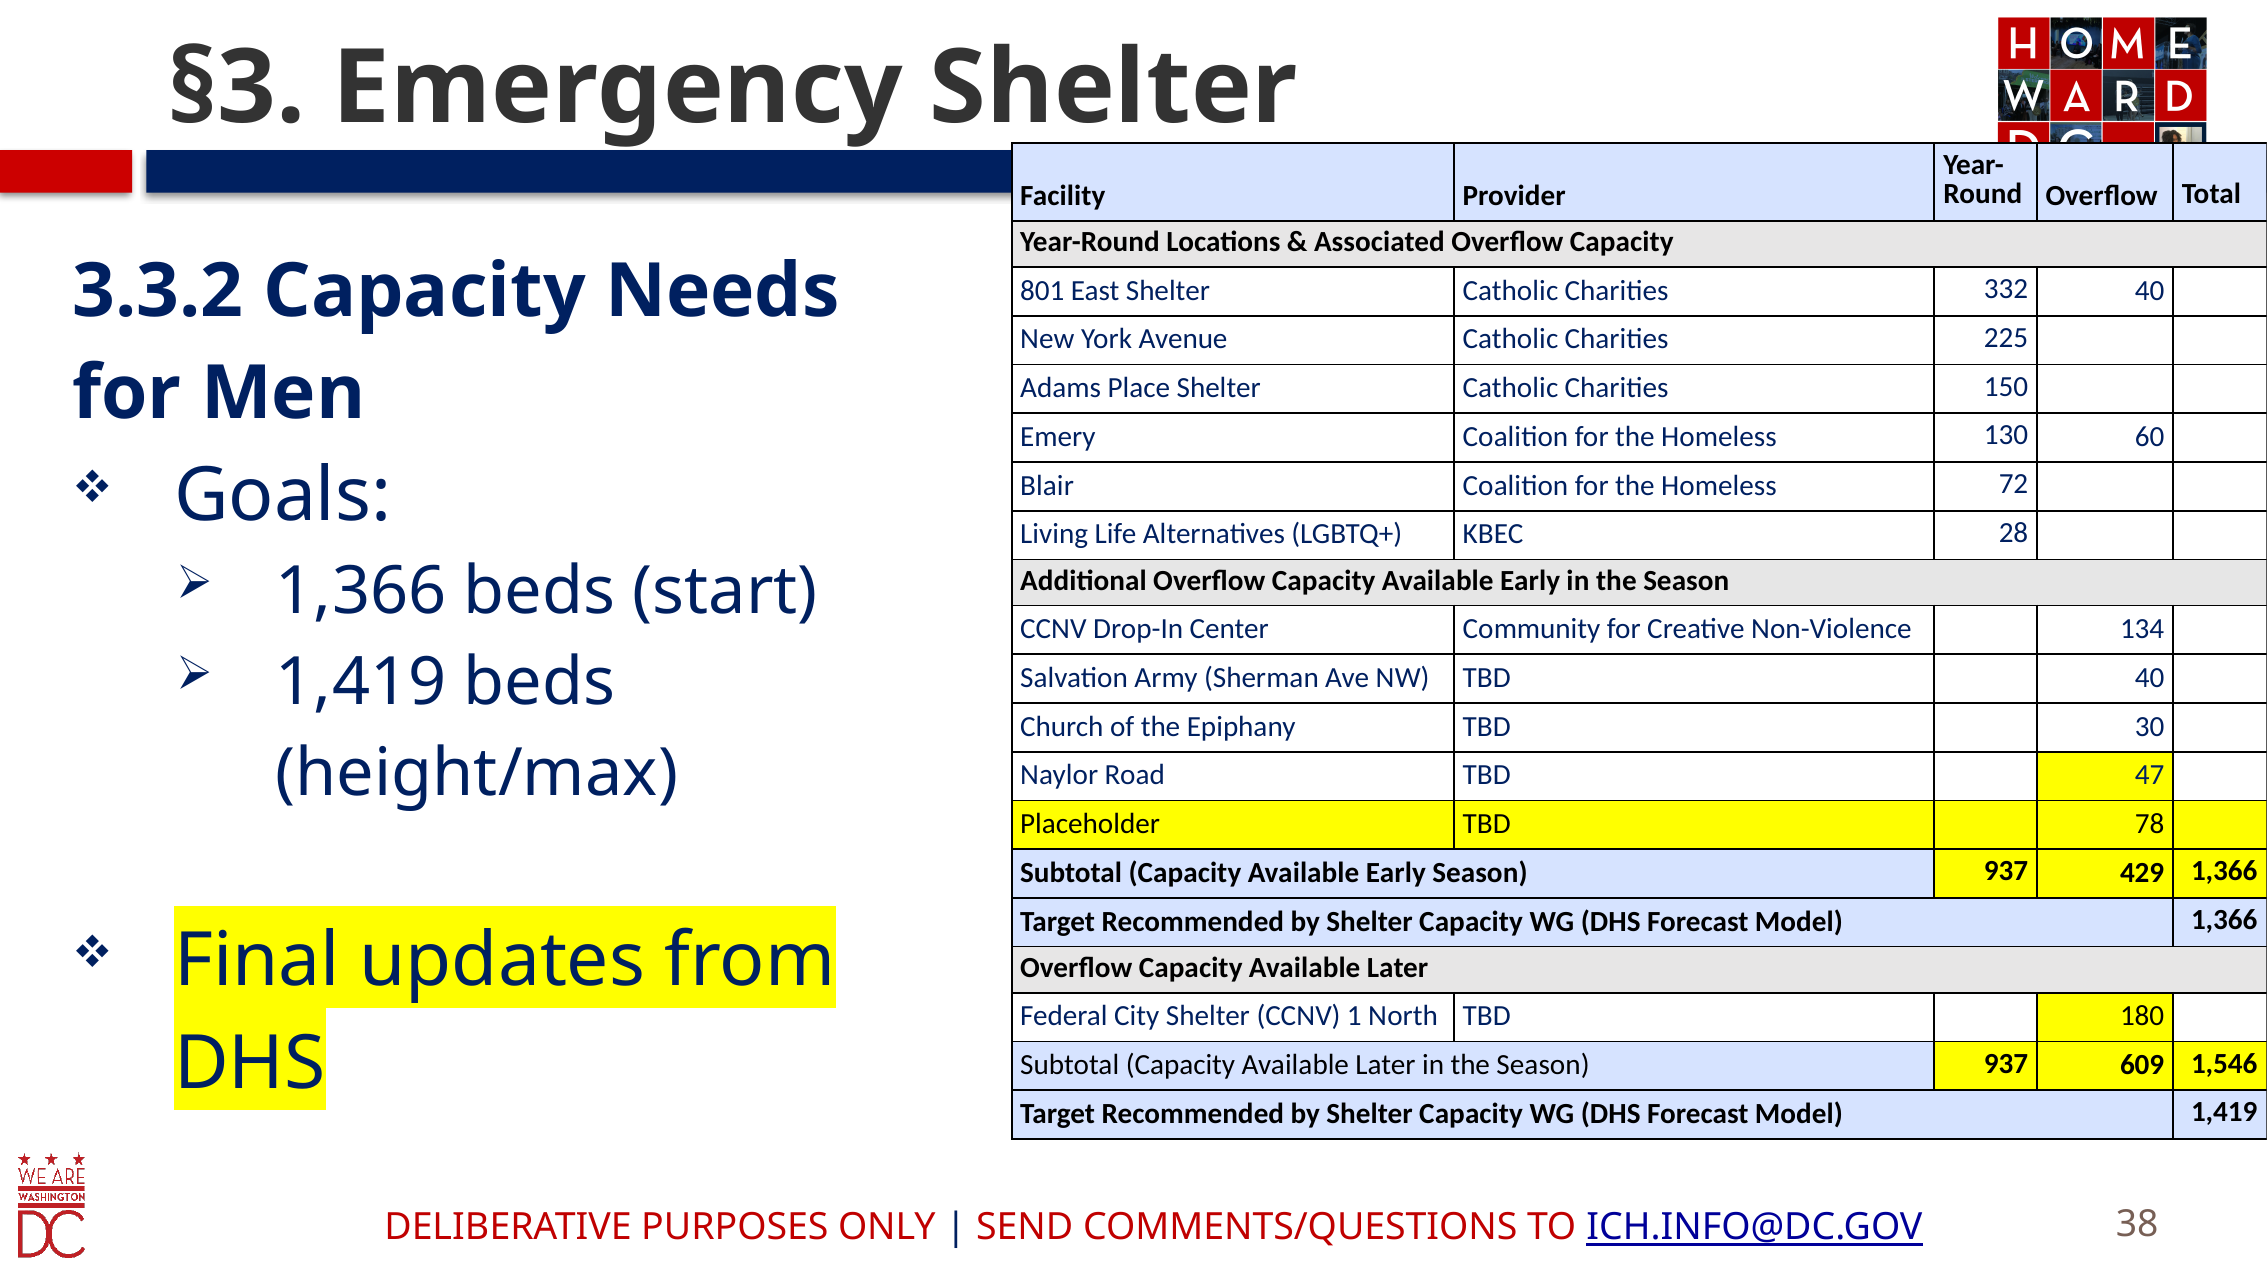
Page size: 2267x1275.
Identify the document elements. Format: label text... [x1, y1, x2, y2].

table_cell TBD [1455, 655, 1933, 702]
table_cell Naylor Road [1013, 753, 1453, 800]
table_cell TBD [1455, 801, 1933, 848]
table_cell 937 [1935, 1042, 2036, 1089]
table_cell Subtotal (Capacity Available Early Season) [1013, 850, 1933, 897]
table_cell 47 [2038, 753, 2172, 800]
table_cell CCNV Drop-In Center [1013, 606, 1453, 653]
table_header Overflow [2038, 144, 2172, 220]
table_cell [2174, 994, 2266, 1041]
title §3. Emergency Shelter [151, 15, 1995, 152]
table_cell [2174, 704, 2266, 751]
picture [18, 1152, 85, 1258]
table_cell [2174, 414, 2266, 461]
picture [1997, 17, 2208, 142]
table_cell [2174, 801, 2266, 848]
table_cell [2174, 606, 2266, 653]
table_cell 609 [2038, 1042, 2172, 1089]
table_cell 40 [2038, 655, 2172, 702]
table_cell 180 [2038, 994, 2172, 1041]
table_cell [1935, 655, 2036, 702]
table_cell Catholic Charities [1455, 365, 1933, 412]
table_cell 1,366 [2174, 899, 2266, 946]
table_header Total [2174, 144, 2266, 220]
table_cell New York Avenue [1013, 317, 1453, 364]
table_cell 801 East Shelter [1013, 268, 1453, 315]
table_cell [2174, 655, 2266, 702]
table_cell 1,419 [2174, 1091, 2266, 1138]
table_cell 332 [1935, 268, 2036, 315]
table_cell Target Recommended by Shelter Capacity WG (DHS Forecast Model) [1013, 899, 2172, 946]
table_cell Living Life Alternatives (LGBTQ+) [1013, 512, 1453, 559]
table_cell 134 [2038, 606, 2172, 653]
table_cell 72 [1935, 463, 2036, 510]
table_cell [2174, 753, 2266, 800]
table_cell [2174, 365, 2266, 412]
table_header Year- Round [1935, 144, 2036, 220]
table_cell [2038, 512, 2172, 559]
table_cell [2174, 317, 2266, 364]
table_cell Coalition for the Homeless [1455, 414, 1933, 461]
table_cell Church of the Epiphany [1013, 704, 1453, 751]
table_header Provider [1455, 144, 1933, 220]
table_cell TBD [1455, 994, 1933, 1041]
table_cell Subtotal (Capacity Available Later in the Season) [1013, 1042, 1933, 1089]
table_cell KBEC [1455, 512, 1933, 559]
table_cell Coalition for the Homeless [1455, 463, 1933, 510]
table_cell Blair [1013, 463, 1453, 510]
table_cell [2038, 365, 2172, 412]
table_cell Catholic Charities [1455, 317, 1933, 364]
table_cell [2038, 317, 2172, 364]
table_cell 1,546 [2174, 1042, 2266, 1089]
table_cell 429 [2038, 850, 2172, 897]
table_cell Community for Creative Non-Violence [1455, 606, 1933, 653]
table_cell Emery [1013, 414, 1453, 461]
table_cell [2174, 268, 2266, 315]
table_cell Catholic Charities [1455, 268, 1933, 315]
table_cell Federal City Shelter (CCNV) 1 North [1013, 994, 1453, 1041]
table_cell Salvation Army (Sherman Ave NW) [1013, 655, 1453, 702]
table_cell [1935, 753, 2036, 800]
table_cell Target Recommended by Shelter Capacity WG (DHS Forecast Model) [1013, 1091, 2172, 1138]
table_cell Year-Round Locations & Associated Overflow Capacity [1013, 222, 2266, 266]
table_cell [2174, 512, 2266, 559]
table_cell 937 [1935, 850, 2036, 897]
table_cell [2038, 463, 2172, 510]
table_cell [1935, 606, 2036, 653]
table_cell [2174, 463, 2266, 510]
table_cell 130 [1935, 414, 2036, 461]
table_cell [1935, 994, 2036, 1041]
table_cell 78 [2038, 801, 2172, 848]
table_cell 150 [1935, 365, 2036, 412]
table_cell Placeholder [1013, 801, 1453, 848]
table_cell 28 [1935, 512, 2036, 559]
table_cell Additional Overflow Capacity Available Early in the Season [1013, 560, 2266, 605]
table_cell [1935, 801, 2036, 848]
slide_number 38 [2099, 1190, 2212, 1258]
table_cell [1935, 704, 2036, 751]
table_cell TBD [1455, 753, 1933, 800]
table_cell 60 [2038, 414, 2172, 461]
table_cell Overflow Capacity Available Later [1013, 947, 2266, 992]
table_header Facility [1013, 144, 1453, 220]
table_cell TBD [1455, 704, 1933, 751]
table_cell 30 [2038, 704, 2172, 751]
table_cell 40 [2038, 268, 2172, 315]
table_cell 225 [1935, 317, 2036, 364]
text_box 3.3.2 Capacity Needs for Men Goals: 1,366 beds (start) 1,419 beds (height/max) Final updates from DHS [55, 227, 973, 1201]
table_cell Adams Place Shelter [1013, 365, 1453, 412]
table_cell 1,366 [2174, 850, 2266, 897]
